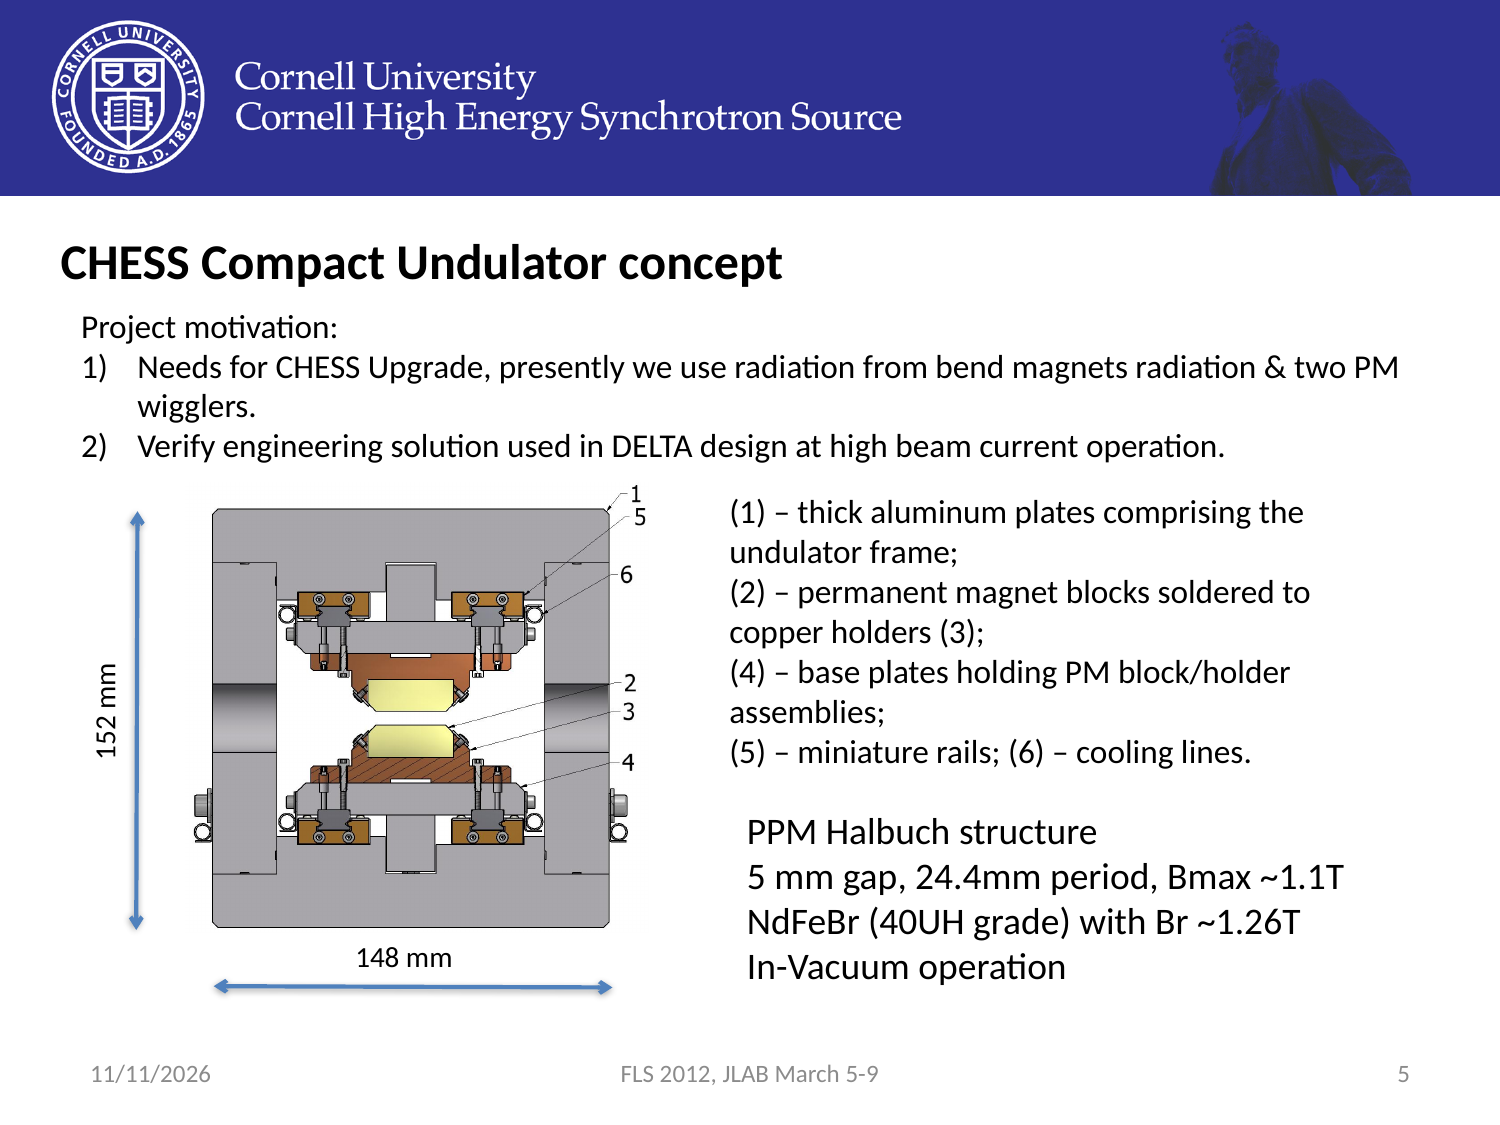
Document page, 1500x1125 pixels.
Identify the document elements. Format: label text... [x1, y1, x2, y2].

text_box 152 mm [78, 648, 129, 776]
text_box PPM Halbuch structure 5 mm gap, 24.4mm period, Bmax ~1.1T NdFeBr (40UH grade) with Br ~1.26T In-Vacuum operation [732, 799, 1360, 995]
footer FLS 2012, JLAB March 5-9 [512, 1042, 988, 1103]
text_box Project motivation: Needs for CHESS Upgrade, presently we use radiation from bend magnets radiation & two PM wigglers. Verify engineering solution used in DELTA design at high beam current operation. [66, 297, 1462, 472]
picture [184, 482, 649, 933]
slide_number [75, 1042, 425, 1103]
text_box CHESS Compact Undulator concept [45, 222, 799, 298]
text_box (1) – thick aluminum plates comprising the undulator frame; (2) – permanent magnet blocks soldered to copper holders (3); (4) – base plates holding PM block/holder assemblies; (5) – miniature rails; (6) – cooling lines. [714, 483, 1398, 778]
picture [0, 0, 1500, 196]
slide_number 5 [1074, 1042, 1425, 1103]
text_box 148 mm [340, 941, 468, 981]
